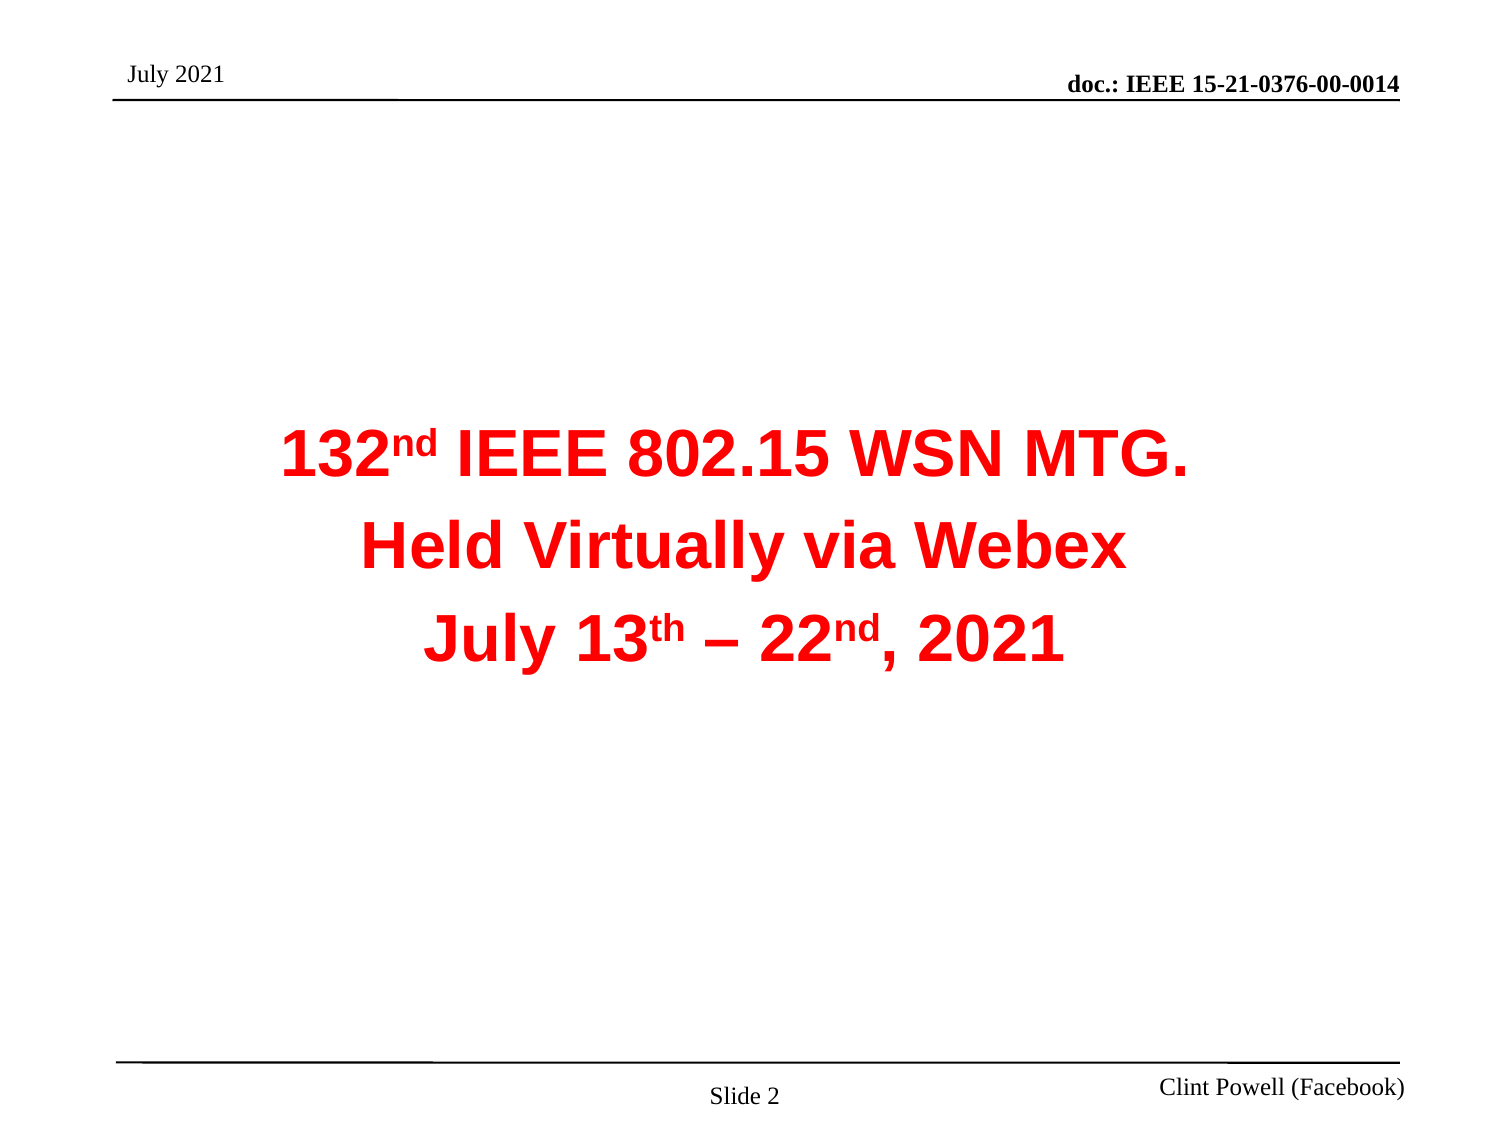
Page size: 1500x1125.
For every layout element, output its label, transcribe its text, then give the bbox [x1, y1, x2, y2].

list 132nd IEEE 802.15 WSN MTG. Held Virtually via Webex July 13th – 22nd, 2021 [107, 402, 1382, 723]
slide_number Slide 2 [690, 1075, 799, 1115]
